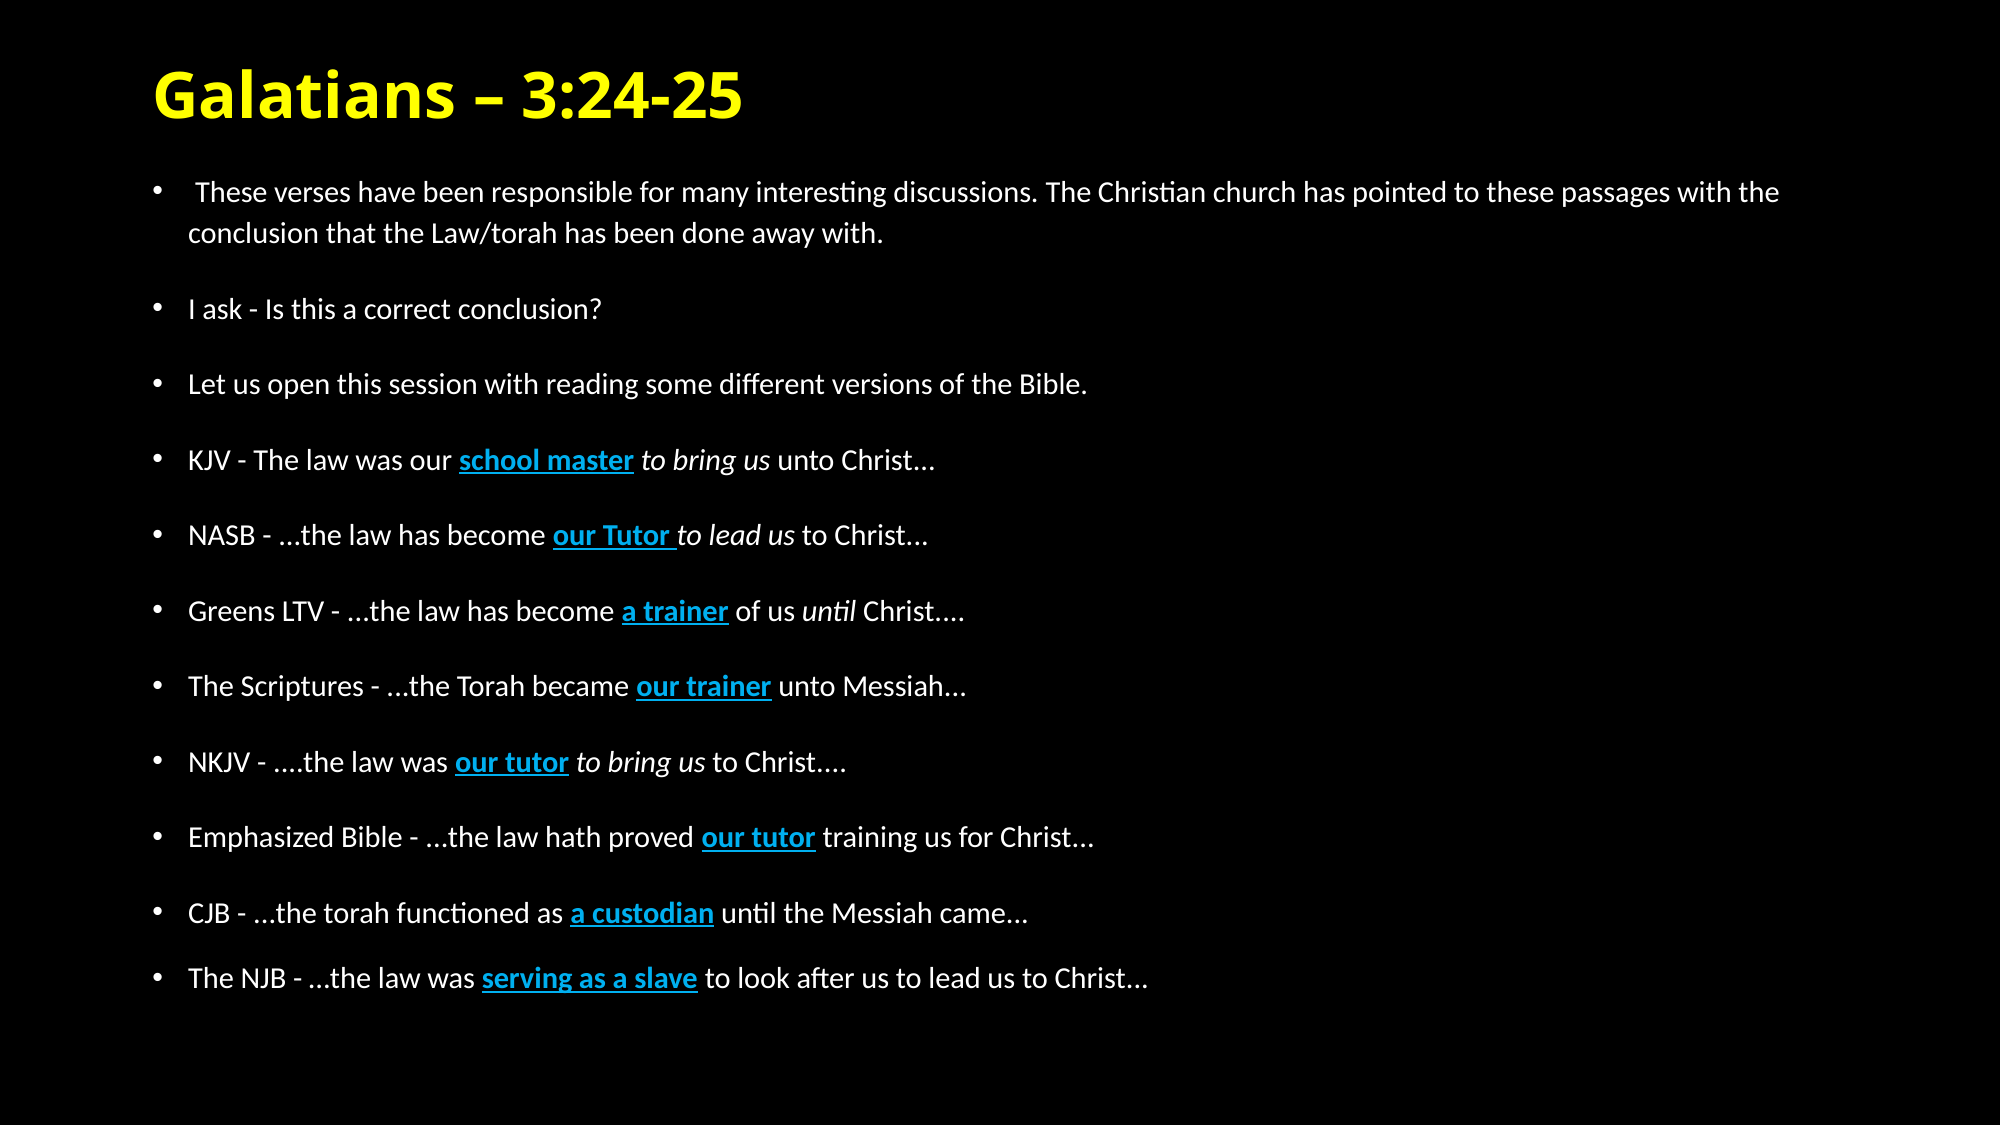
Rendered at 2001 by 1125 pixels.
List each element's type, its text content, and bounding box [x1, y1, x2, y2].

title Galatians – 3:24-25 [137, 55, 1863, 140]
list These verses have been responsible for many interesting discussions. The Christian church has pointed to these passages with the conclusion that the Law/torah has been done away with. I ask - Is this a correct conclusion? Let us open this session with reading some different versions of the Bible. KJV - The law was our school master to bring us unto Christ... NASB - ...the law has become our Tutor to lead us to Christ... Greens LTV - ...the law has become a trainer of us until Christ.... The Scriptures - ...the Torah became our trainer unto Messiah... NKJV - ....the law was our tutor to bring us to Christ.... Emphasized Bible - ...the law hath proved our tutor training us for Christ... CJB - ...the torah functioned as a custodian until the Messiah came... The NJB - …the law was serving as a slave to look after us to lead us to Christ... [137, 158, 1863, 1014]
